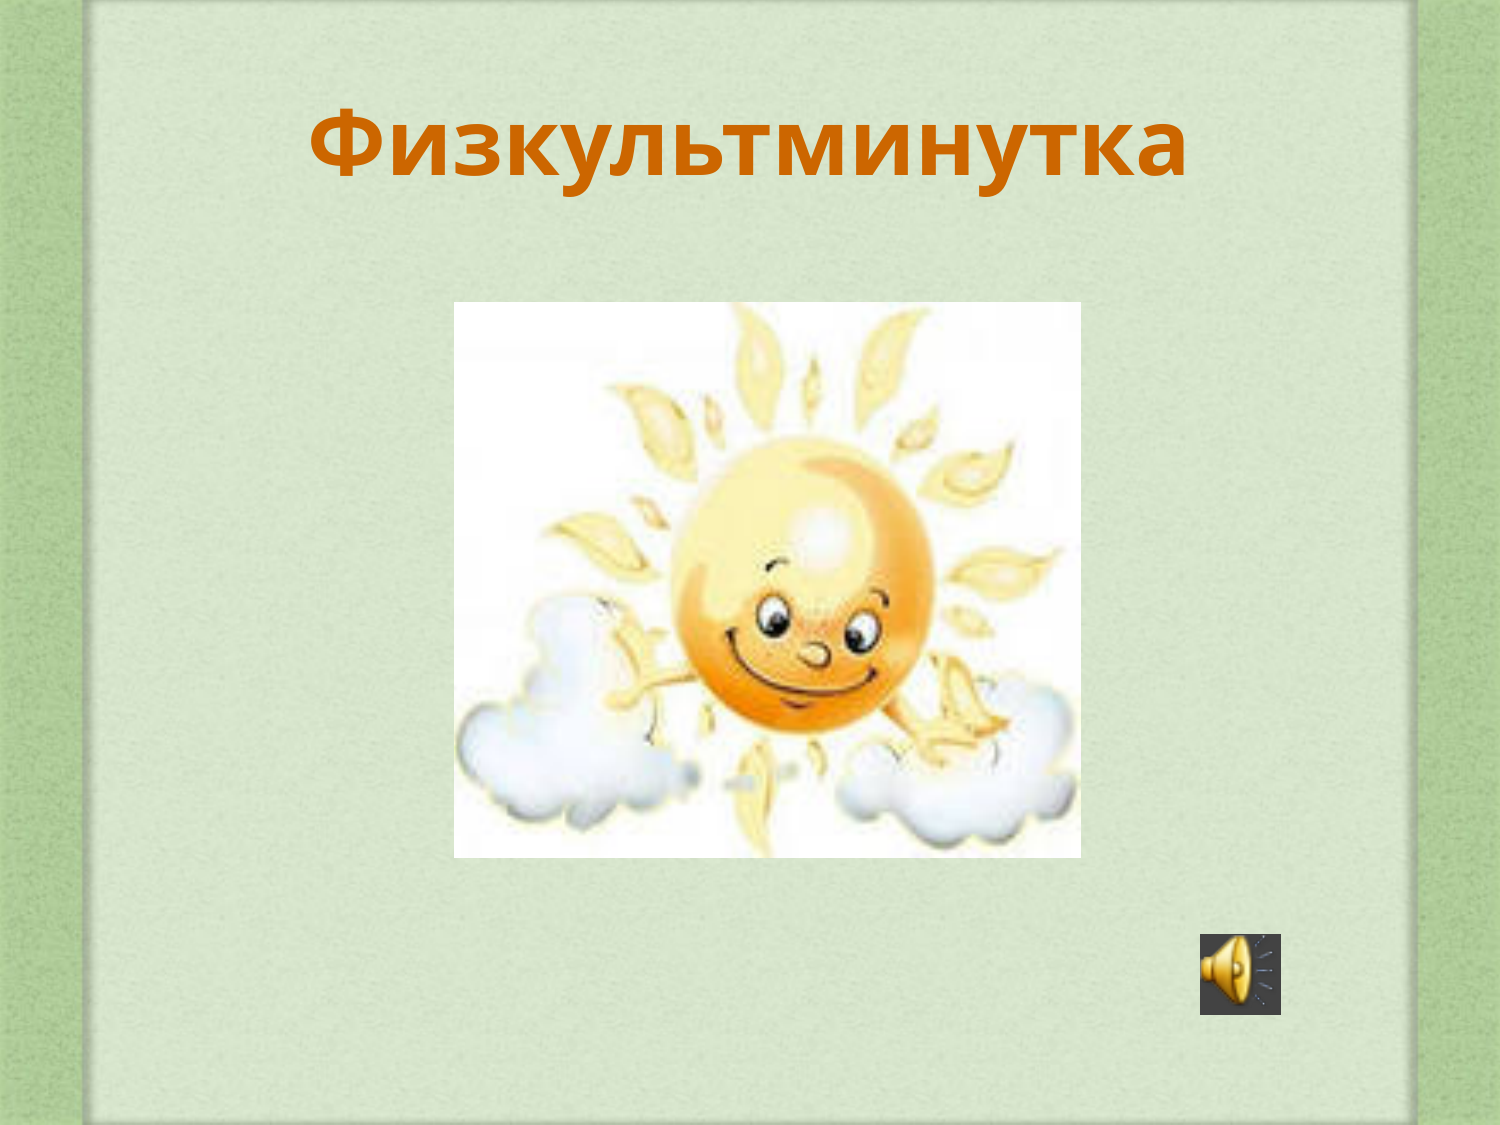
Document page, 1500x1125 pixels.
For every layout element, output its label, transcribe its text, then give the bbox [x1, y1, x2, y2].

title Физкультминутка [111, 44, 1389, 233]
picture [0, 0, 1500, 1125]
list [454, 302, 1081, 858]
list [1198, 933, 1282, 1017]
